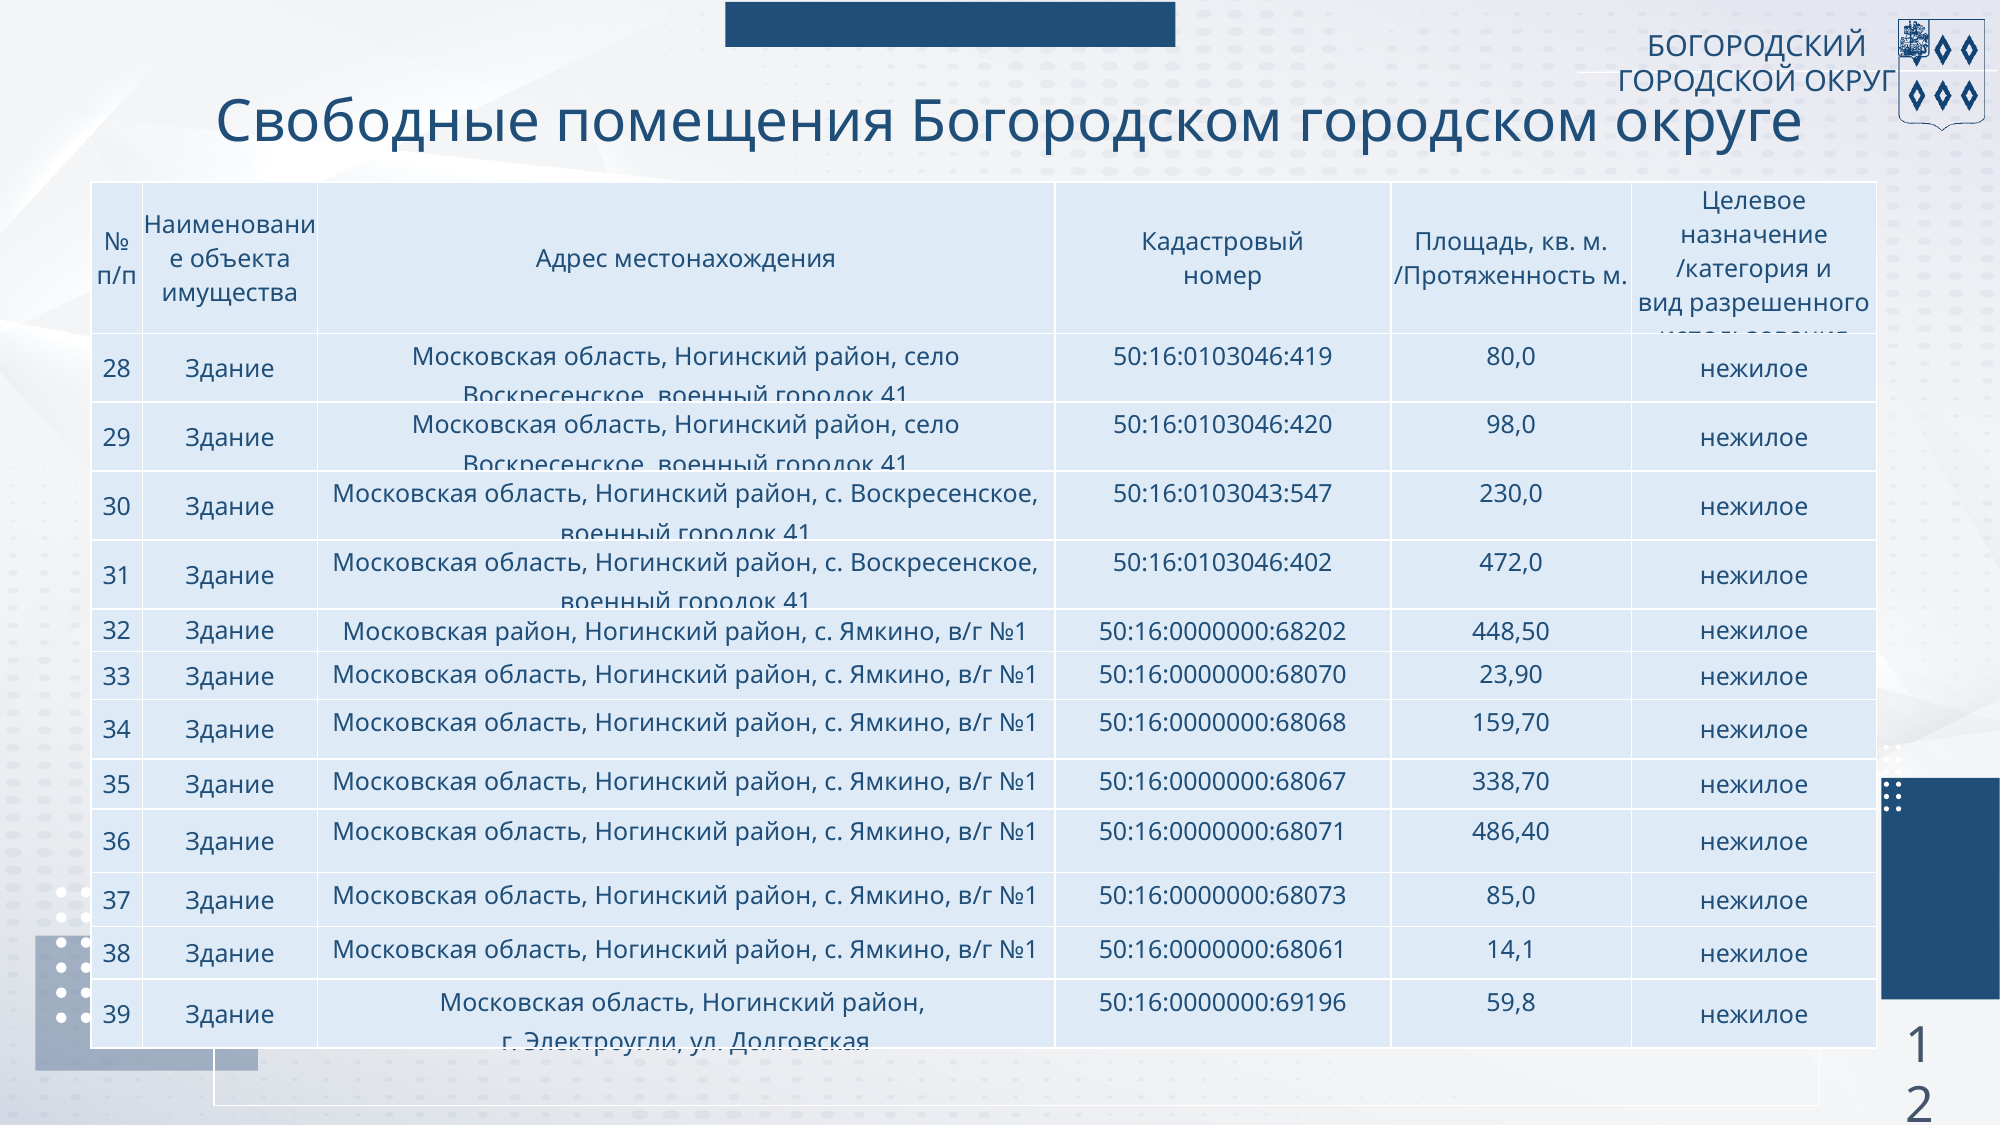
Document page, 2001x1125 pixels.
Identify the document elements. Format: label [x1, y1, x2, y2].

picture [1898, 19, 1985, 132]
text_box [0, 0, 2000, 1125]
